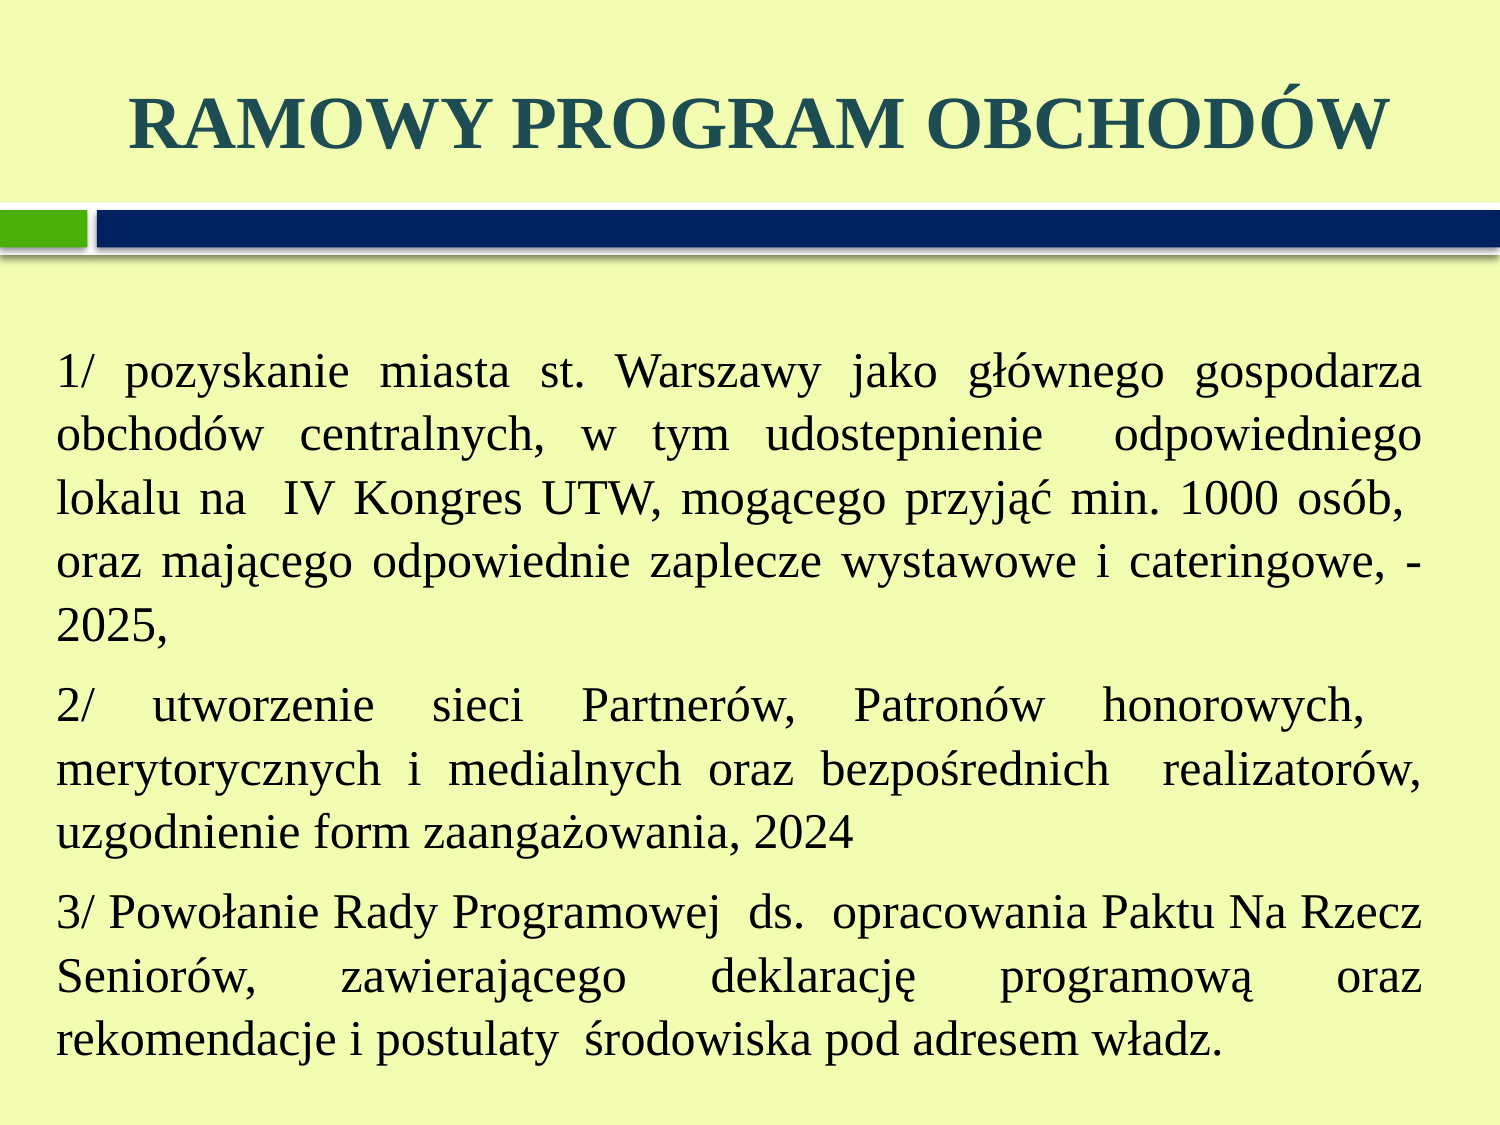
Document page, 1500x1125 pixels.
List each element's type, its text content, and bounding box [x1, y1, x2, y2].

text_box 1/ pozyskanie miasta st. Warszawy jako głównego gospodarza obchodów centralnych, w tym udostepnienie odpowiedniego lokalu na IV Kongres UTW, mogącego przyjąć min. 1000 osób, oraz mającego odpowiednie zaplecze wystawowe i cateringowe, -2025, 2/ utworzenie sieci Partnerów, Patronów honorowych, merytorycznych i medialnych oraz bezpośrednich realizatorów, uzgodnienie form zaangażowania, 2024 3/ Powołanie Rady Programowej ds. opracowania Paktu Na Rzecz Seniorów, zawierającego deklarację programową oraz rekomendacje i postulaty środowiska pod adresem władz. [41, 326, 1438, 1074]
title RAMOWY PROGRAM OBCHODÓW [100, 37, 1438, 200]
